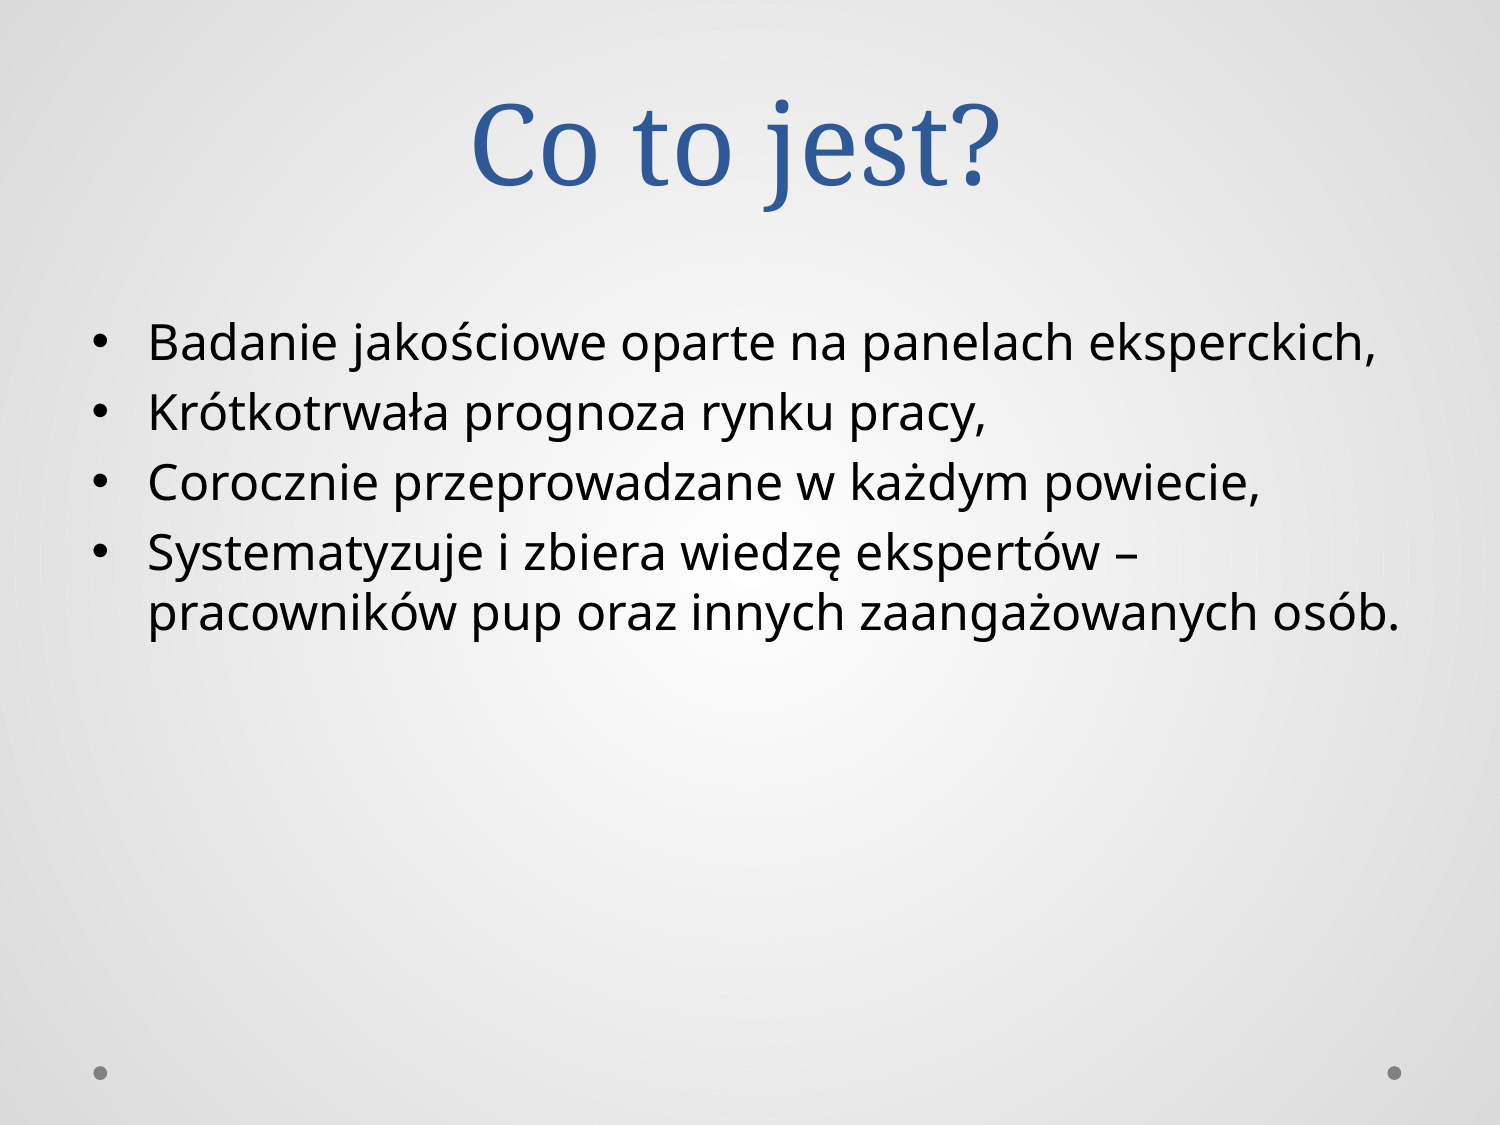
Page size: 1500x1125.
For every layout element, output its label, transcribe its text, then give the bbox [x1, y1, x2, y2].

list Badanie jakościowe oparte na panelach eksperckich, Krótkotrwała prognoza rynku pracy, Corocznie przeprowadzane w każdym powiecie, Systematyzuje i zbiera wiedzę ekspertów – pracowników pup oraz innych zaangażowanych osób. [76, 302, 1420, 870]
title Co to jest? [64, 42, 1408, 216]
